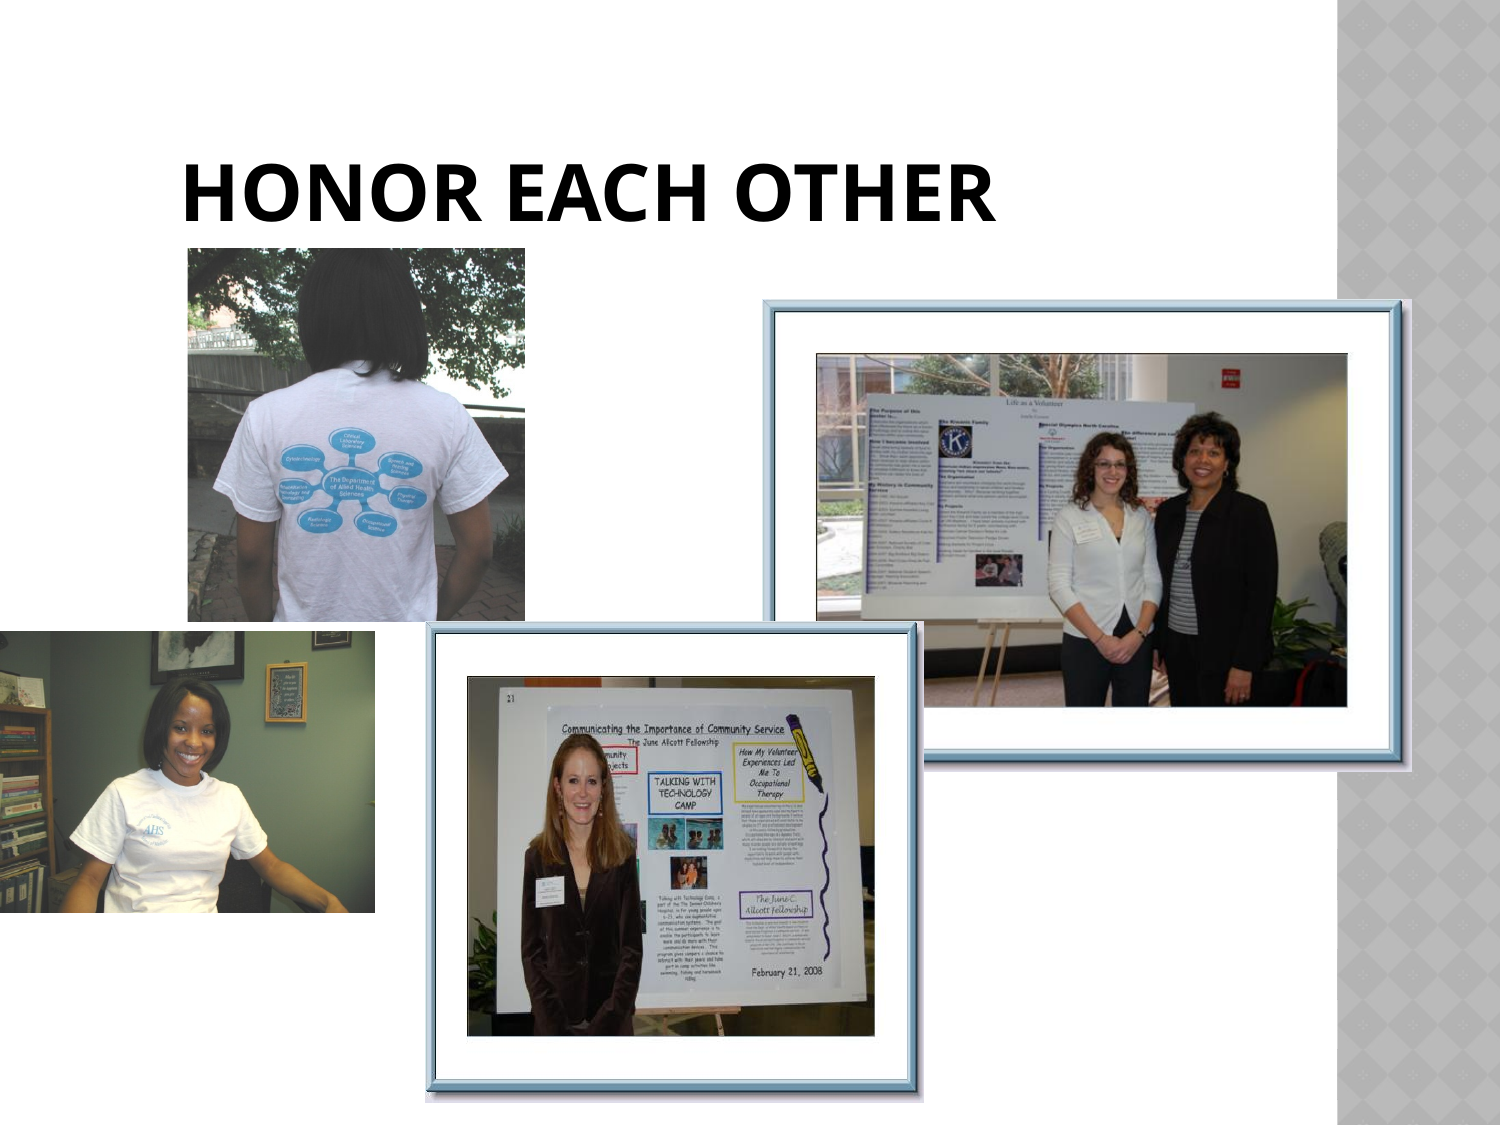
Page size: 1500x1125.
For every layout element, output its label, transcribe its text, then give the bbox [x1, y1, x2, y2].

picture [424, 299, 1413, 1104]
title Honor each other [172, 99, 1325, 238]
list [187, 247, 526, 623]
picture [0, 630, 376, 913]
